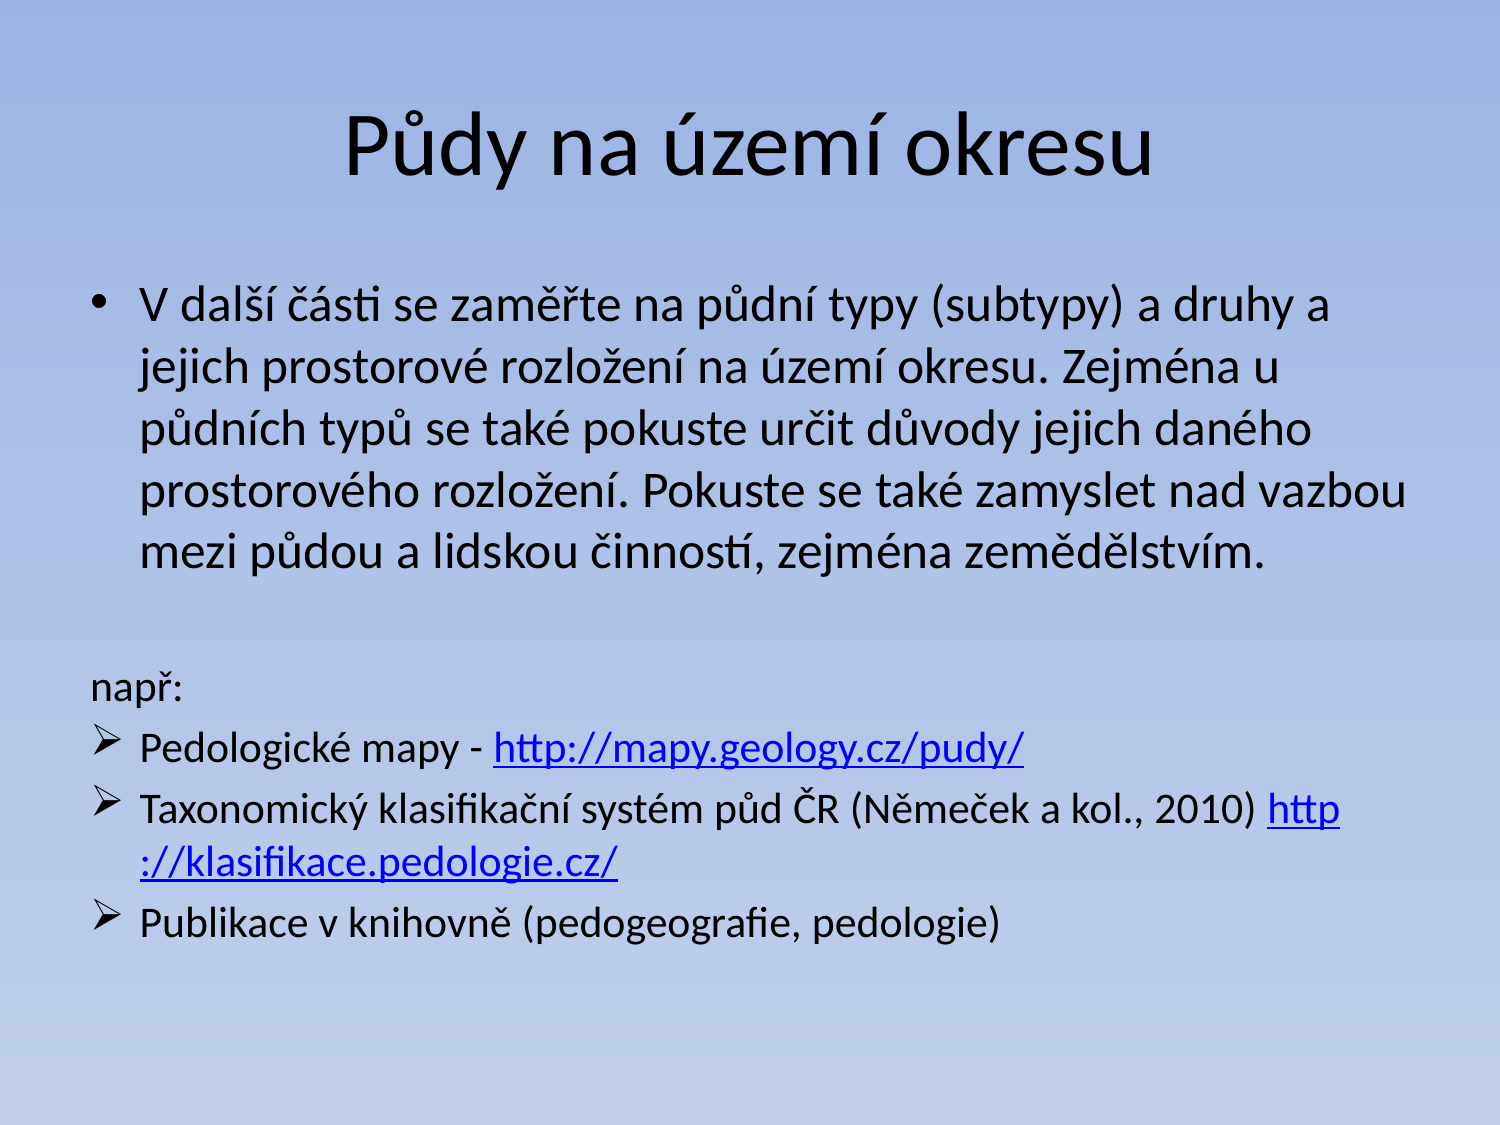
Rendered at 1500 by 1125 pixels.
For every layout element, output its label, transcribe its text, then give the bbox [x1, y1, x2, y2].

list V další části se zaměřte na půdní typy (subtypy) a druhy a jejich prostorové rozložení na území okresu. Zejména u půdních typů se také pokuste určit důvody jejich daného prostorového rozložení. Pokuste se také zamyslet nad vazbou mezi půdou a lidskou činností, zejména zemědělstvím. např: Pedologické mapy - http://mapy.geology.cz/pudy/ Taxonomický klasifikační systém půd ČR (Němeček a kol., 2010) http://klasifikace.pedologie.cz/ Publikace v knihovně (pedogeografie, pedologie) [75, 262, 1425, 1005]
title Půdy na území okresu [75, 45, 1425, 233]
